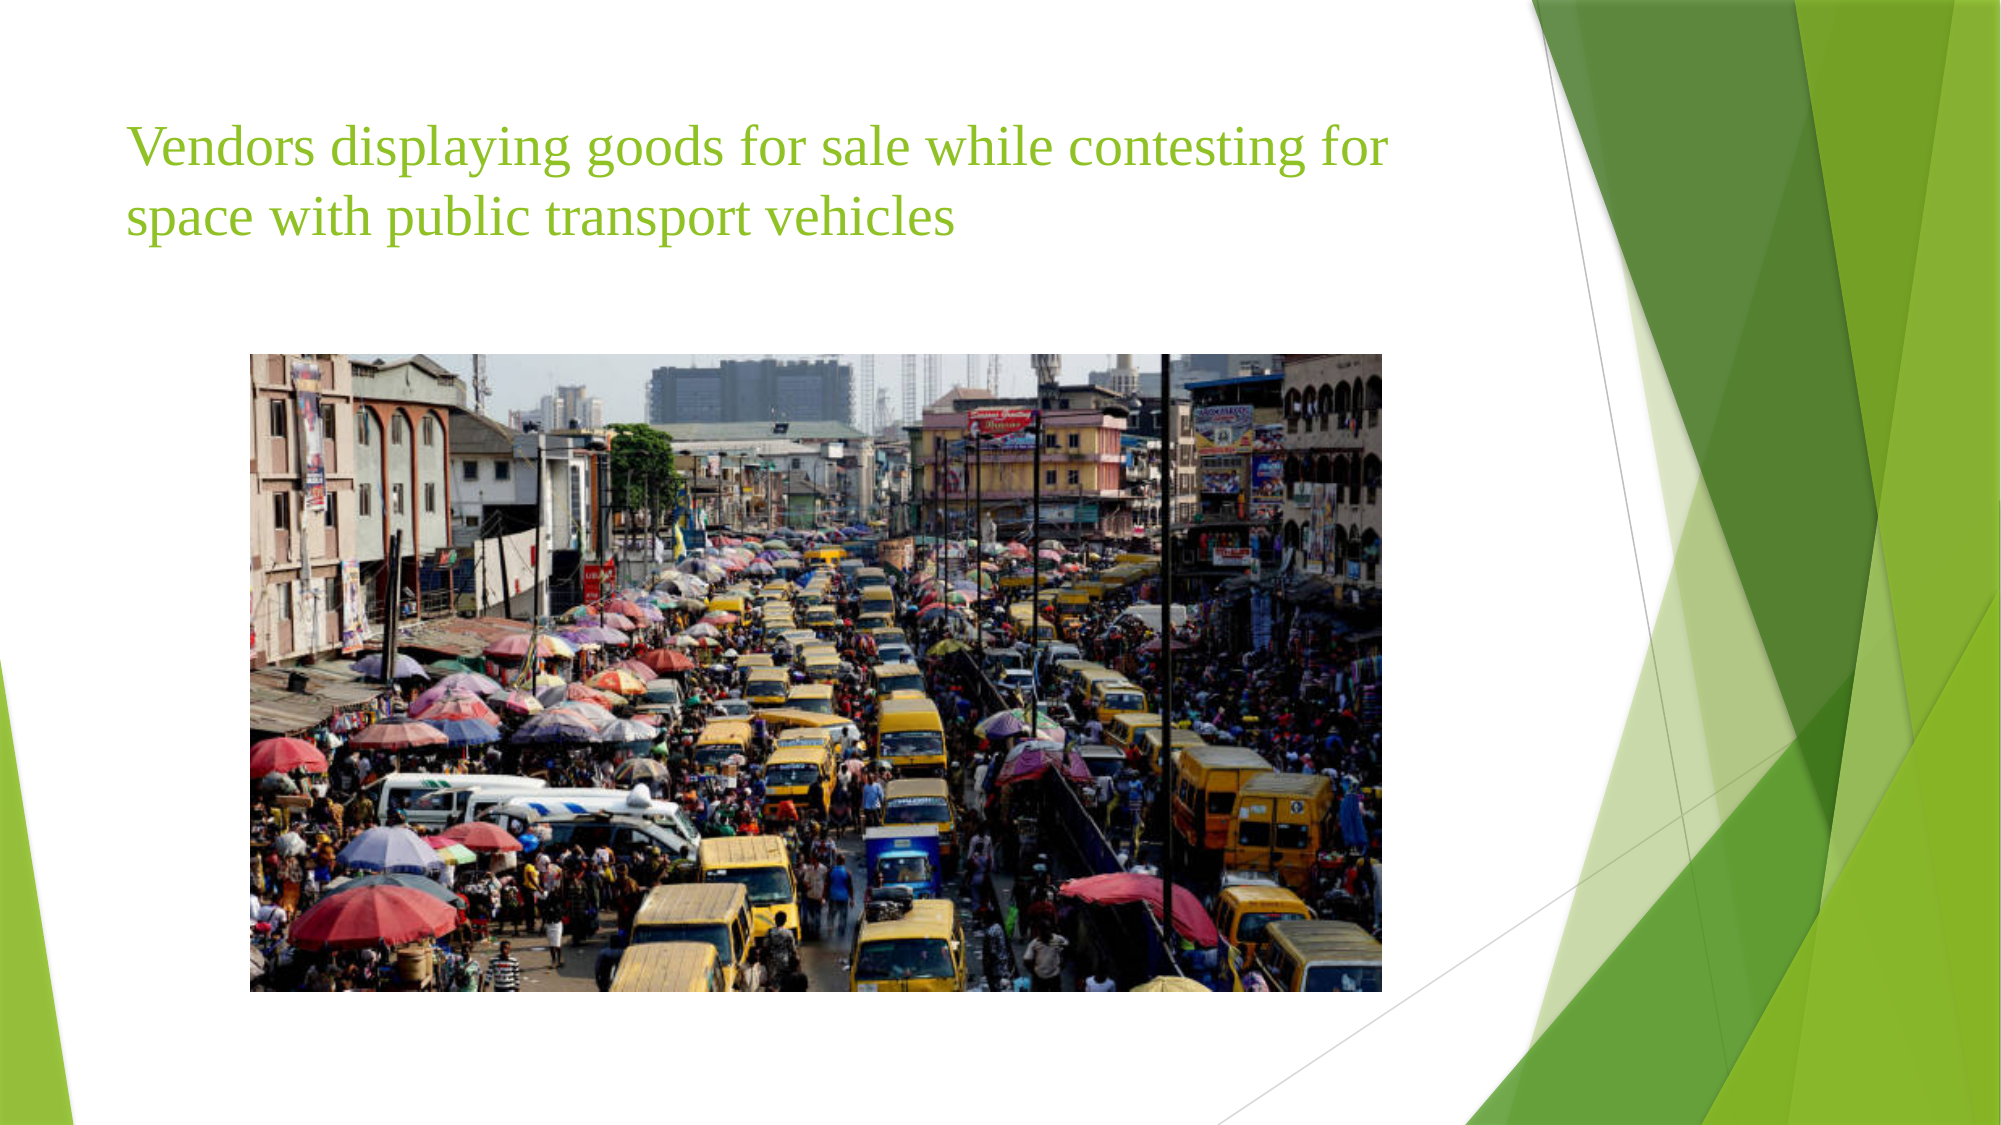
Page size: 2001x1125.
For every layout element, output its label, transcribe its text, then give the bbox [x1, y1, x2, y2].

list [250, 353, 1383, 992]
title Vendors displaying goods for sale while contesting for space with public transport vehicles [111, 99, 1522, 317]
